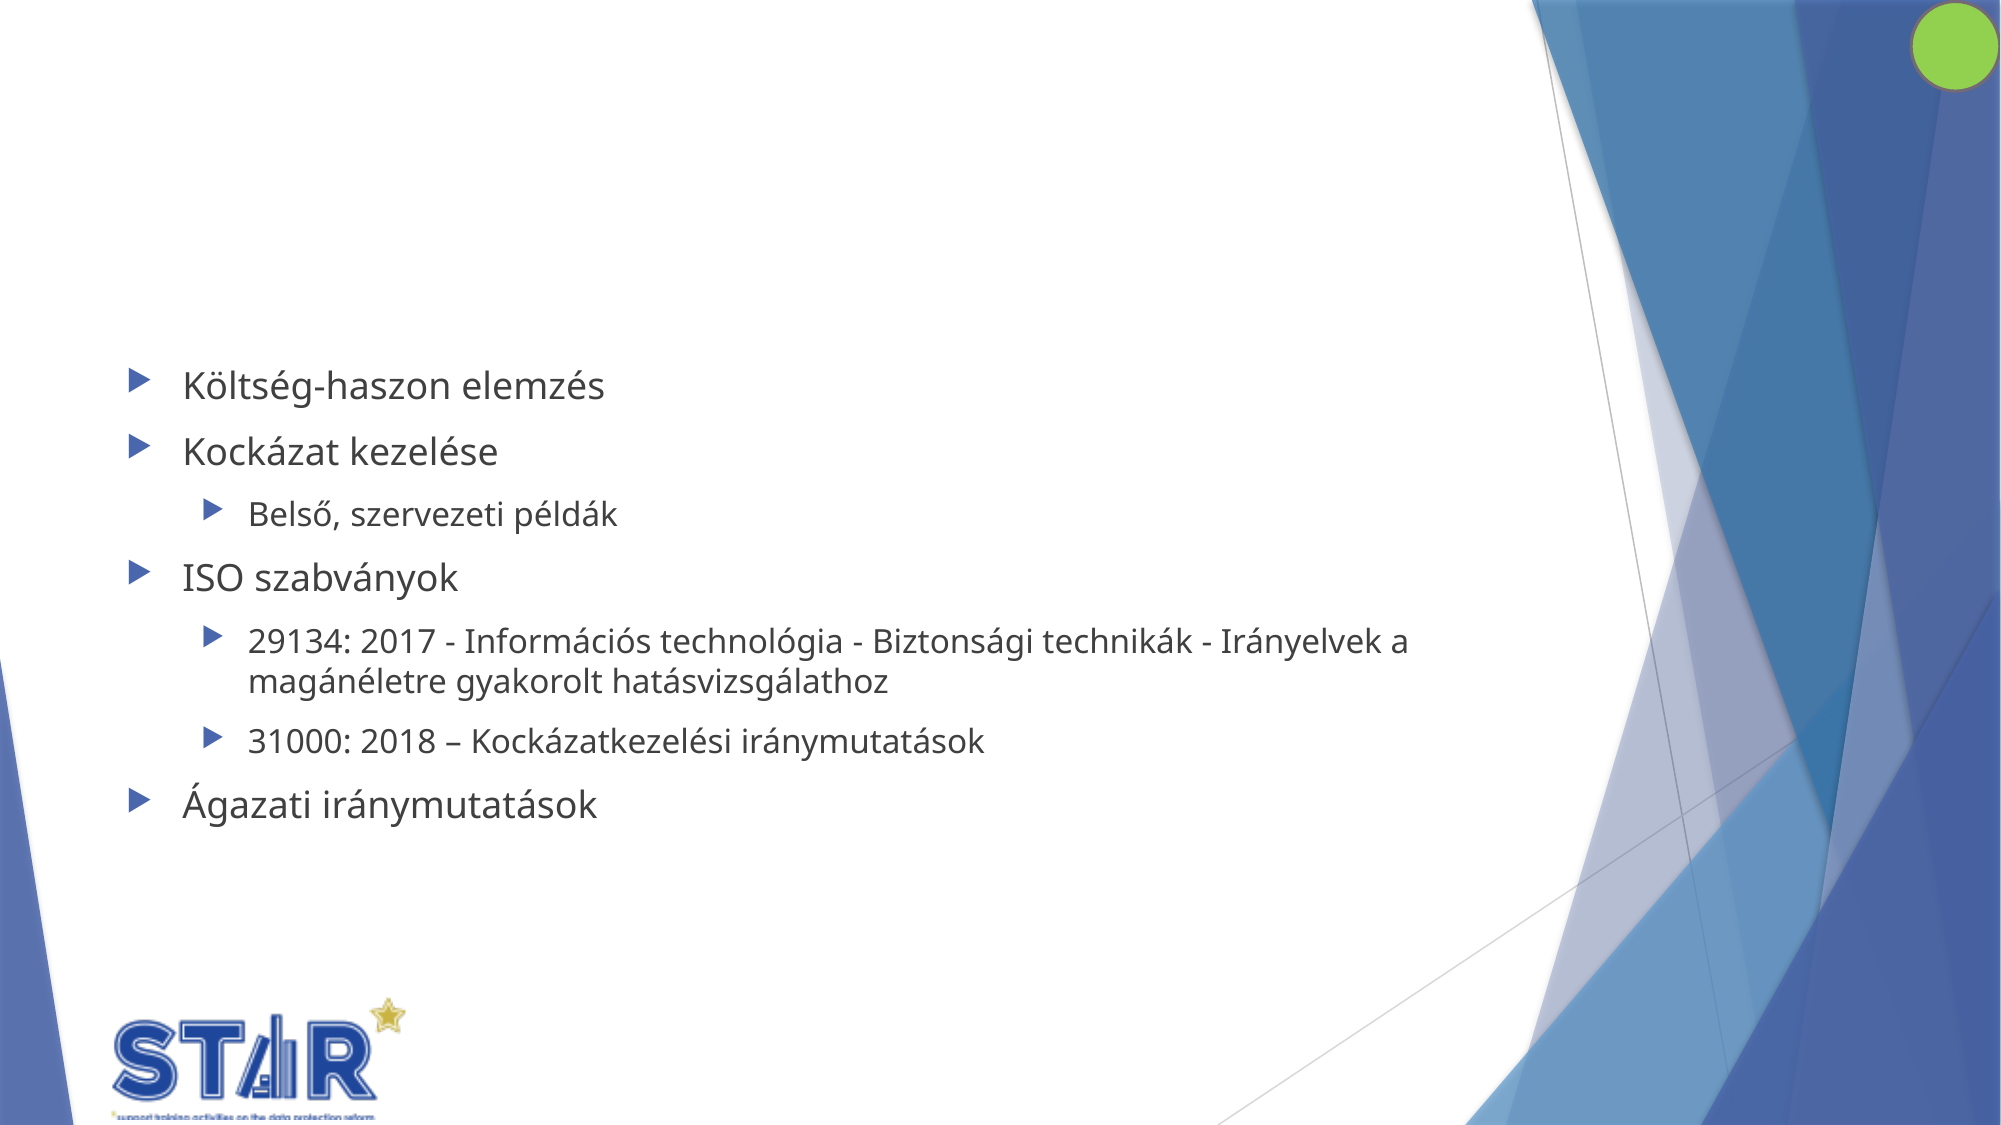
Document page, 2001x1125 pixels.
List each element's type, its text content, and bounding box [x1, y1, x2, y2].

list Költség-haszon elemzés Kockázat kezelése Belső, szervezeti példák ISO szabványok 29134: 2017 - Információs technológia - Biztonsági technikák - Irányelvek a magánéletre gyakorolt hatásvizsgálathoz 31000: 2018 – Kockázatkezelési iránymutatások Ágazati iránymutatások [111, 354, 1522, 992]
text_box [1909, 0, 2000, 93]
